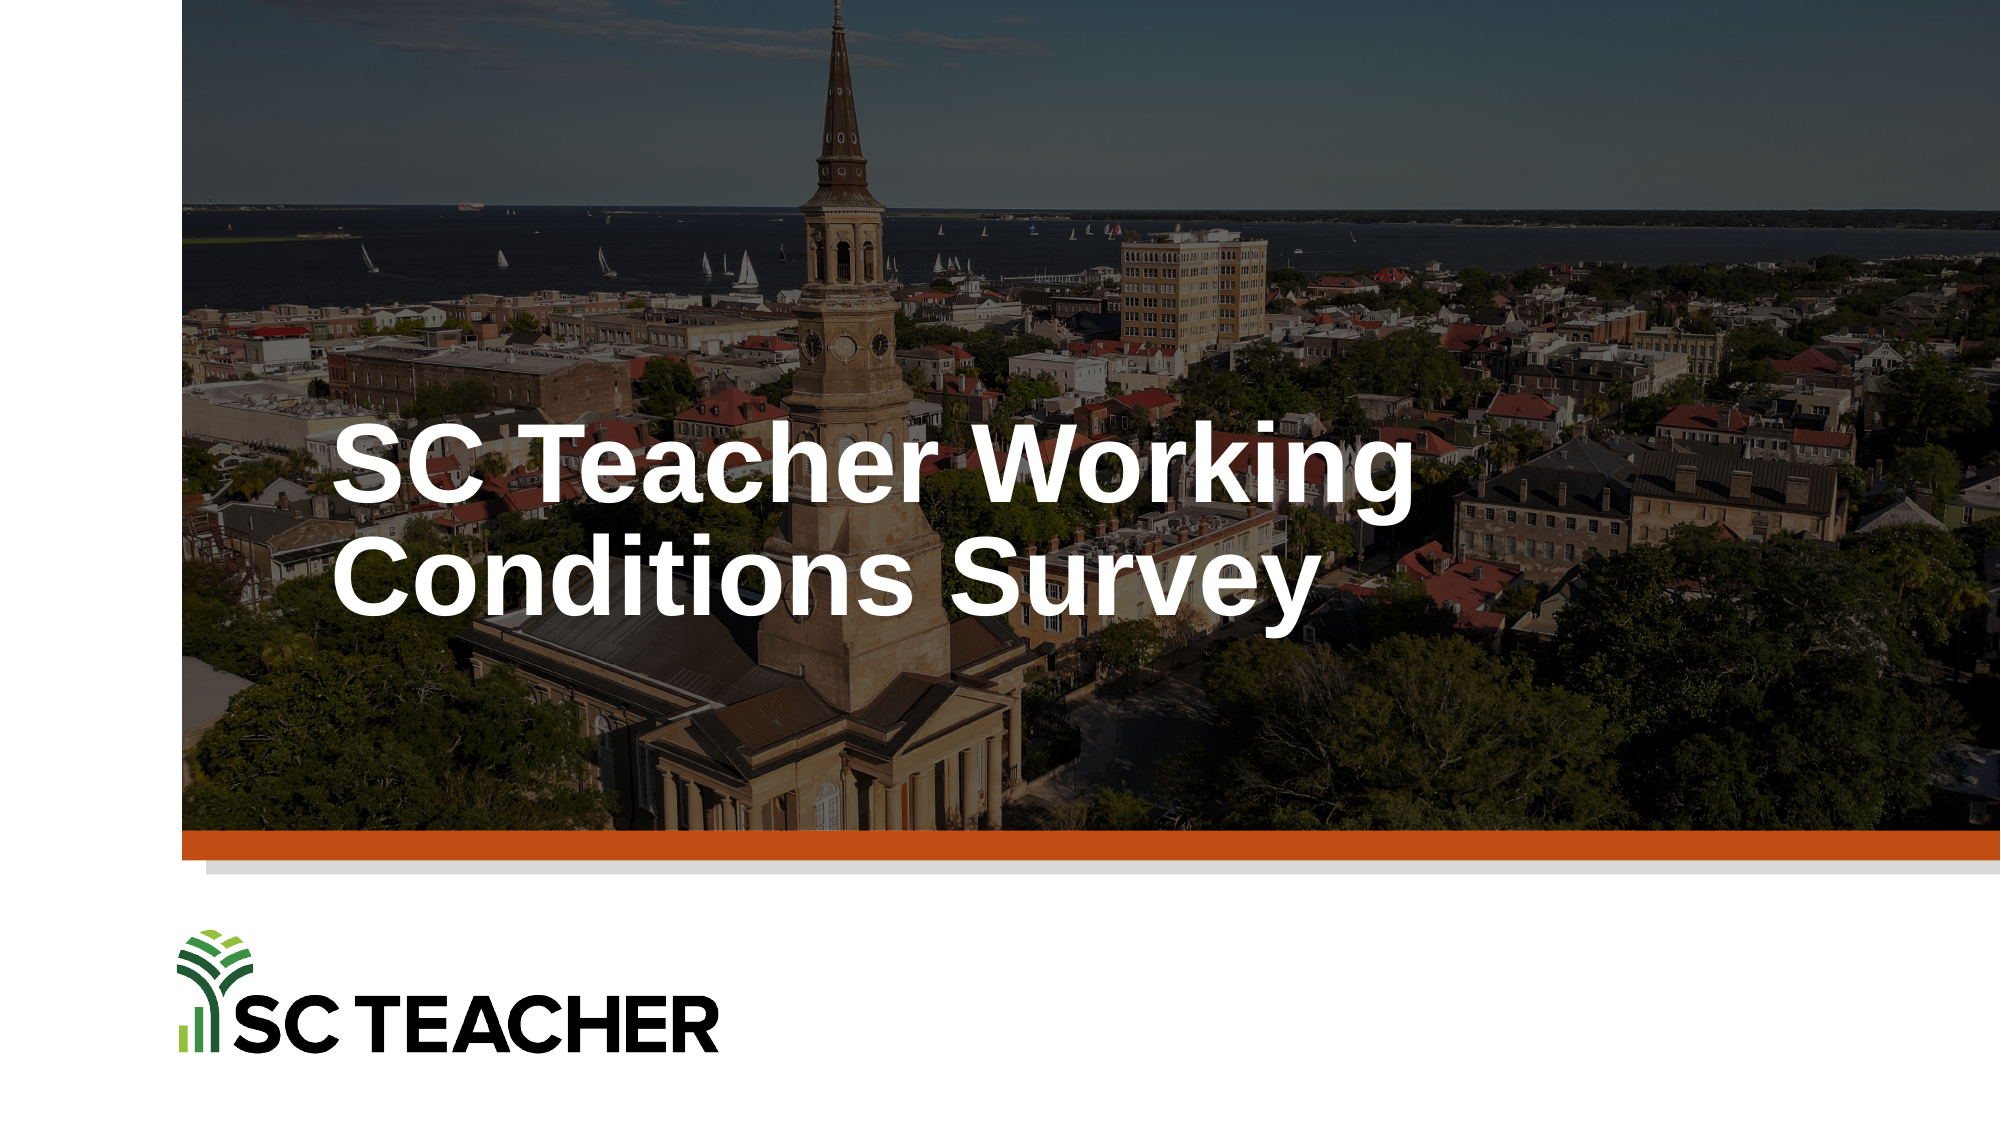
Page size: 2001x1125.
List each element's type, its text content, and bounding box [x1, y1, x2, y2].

picture [157, 899, 738, 1095]
picture [182, 0, 2000, 830]
title SC Teacher Working Conditions Survey [315, 404, 1868, 715]
